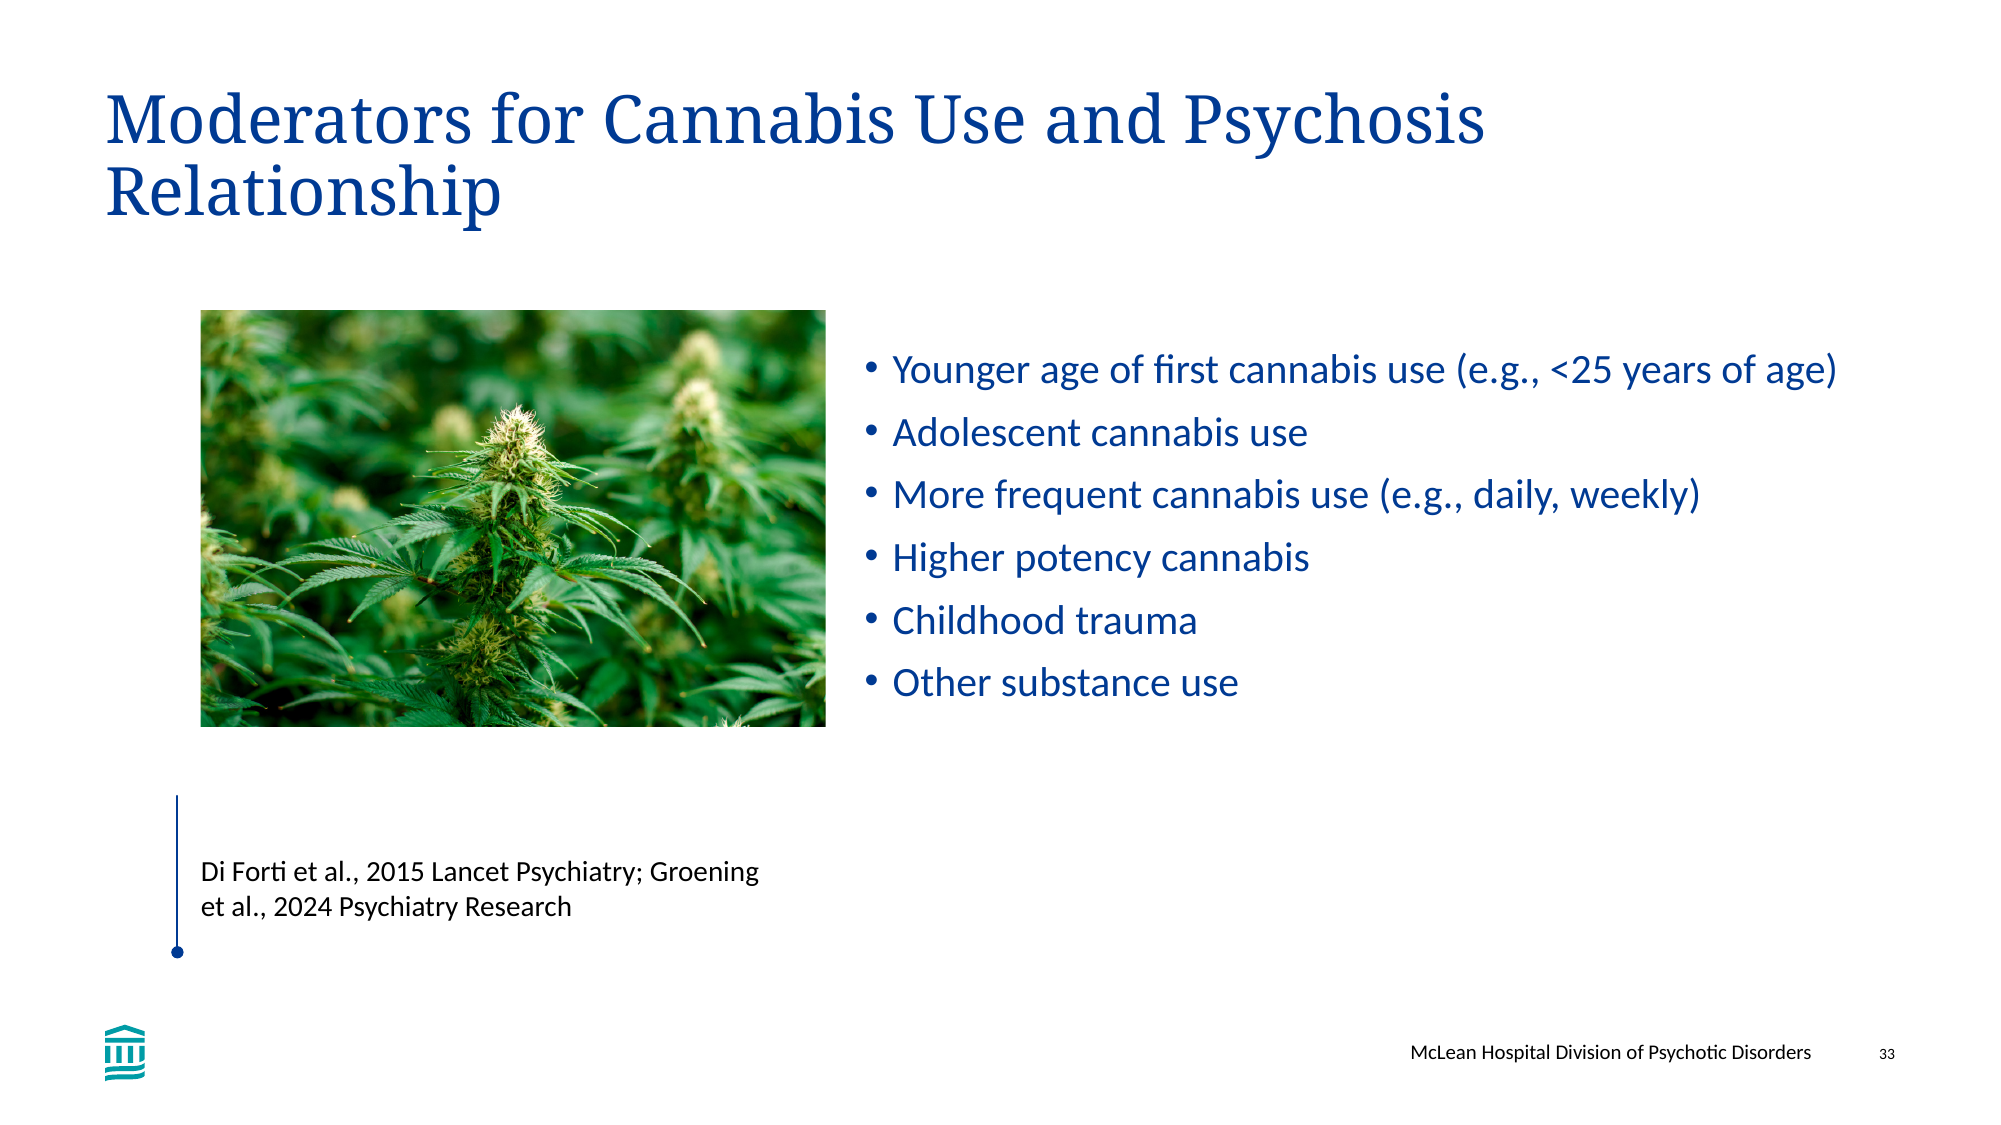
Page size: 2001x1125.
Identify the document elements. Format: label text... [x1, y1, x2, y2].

footer McLean Hospital Division of Psychotic Disorders [547, 1039, 1812, 1065]
text_box [200, 310, 826, 727]
list Younger age of first cannabis use (e.g., <25 years of age) Adolescent cannabis use More frequent cannabis use (e.g., daily, weekly) Higher potency cannabis Childhood trauma Other substance use [835, 342, 1849, 730]
text_box Di Forti et al., 2015 Lancet Psychiatry; Groening et al., 2024 Psychiatry Research [200, 852, 784, 923]
title Moderators for Cannabis Use and Psychosis Relationship [105, 85, 1894, 243]
